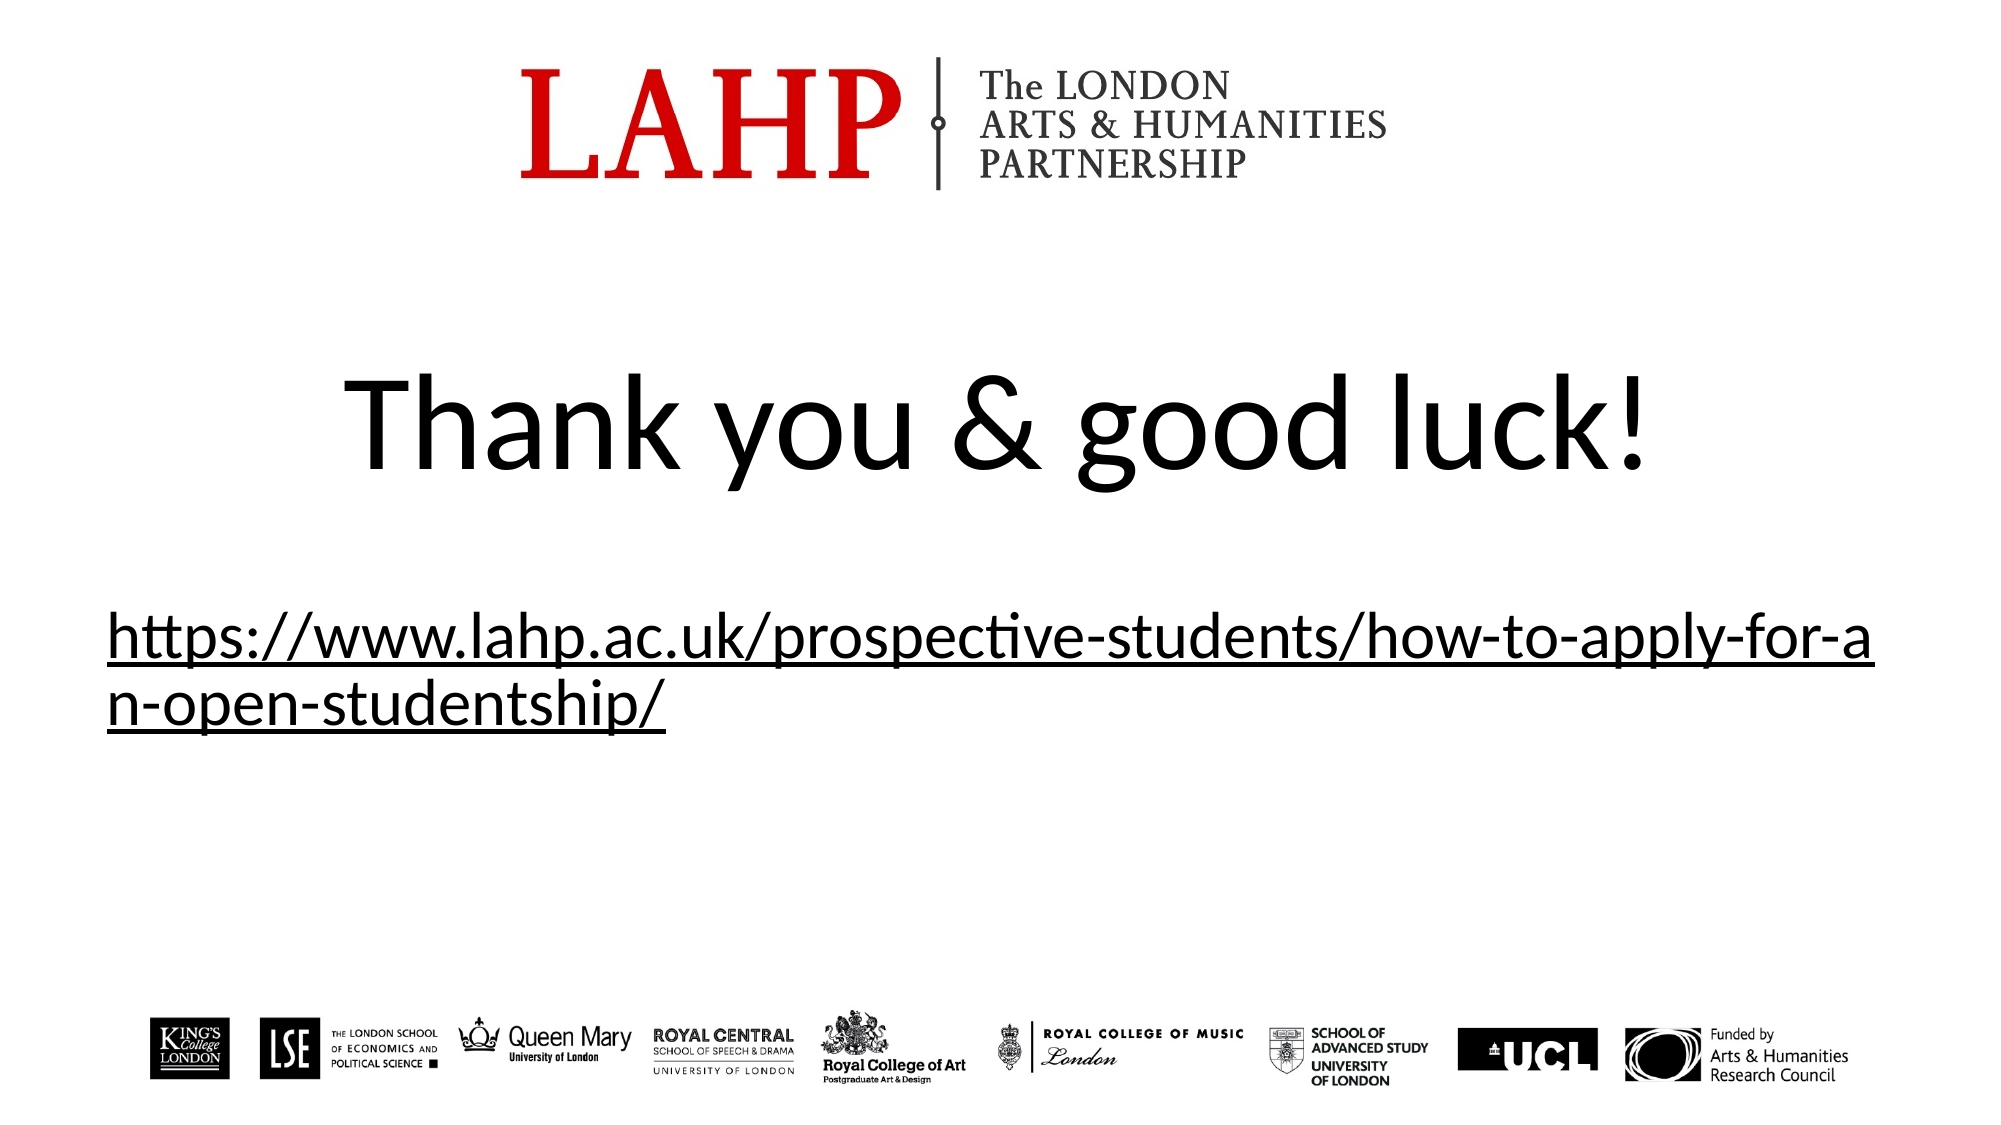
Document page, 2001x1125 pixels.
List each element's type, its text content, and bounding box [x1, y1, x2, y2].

text_box https://www.lahp.ac.uk/prospective-students/how-to-apply-for-an-open-studentship/ [92, 584, 1902, 759]
picture [137, 999, 1863, 1097]
text_box Thank you & good luck! [145, 324, 1854, 504]
picture [487, 28, 1420, 200]
